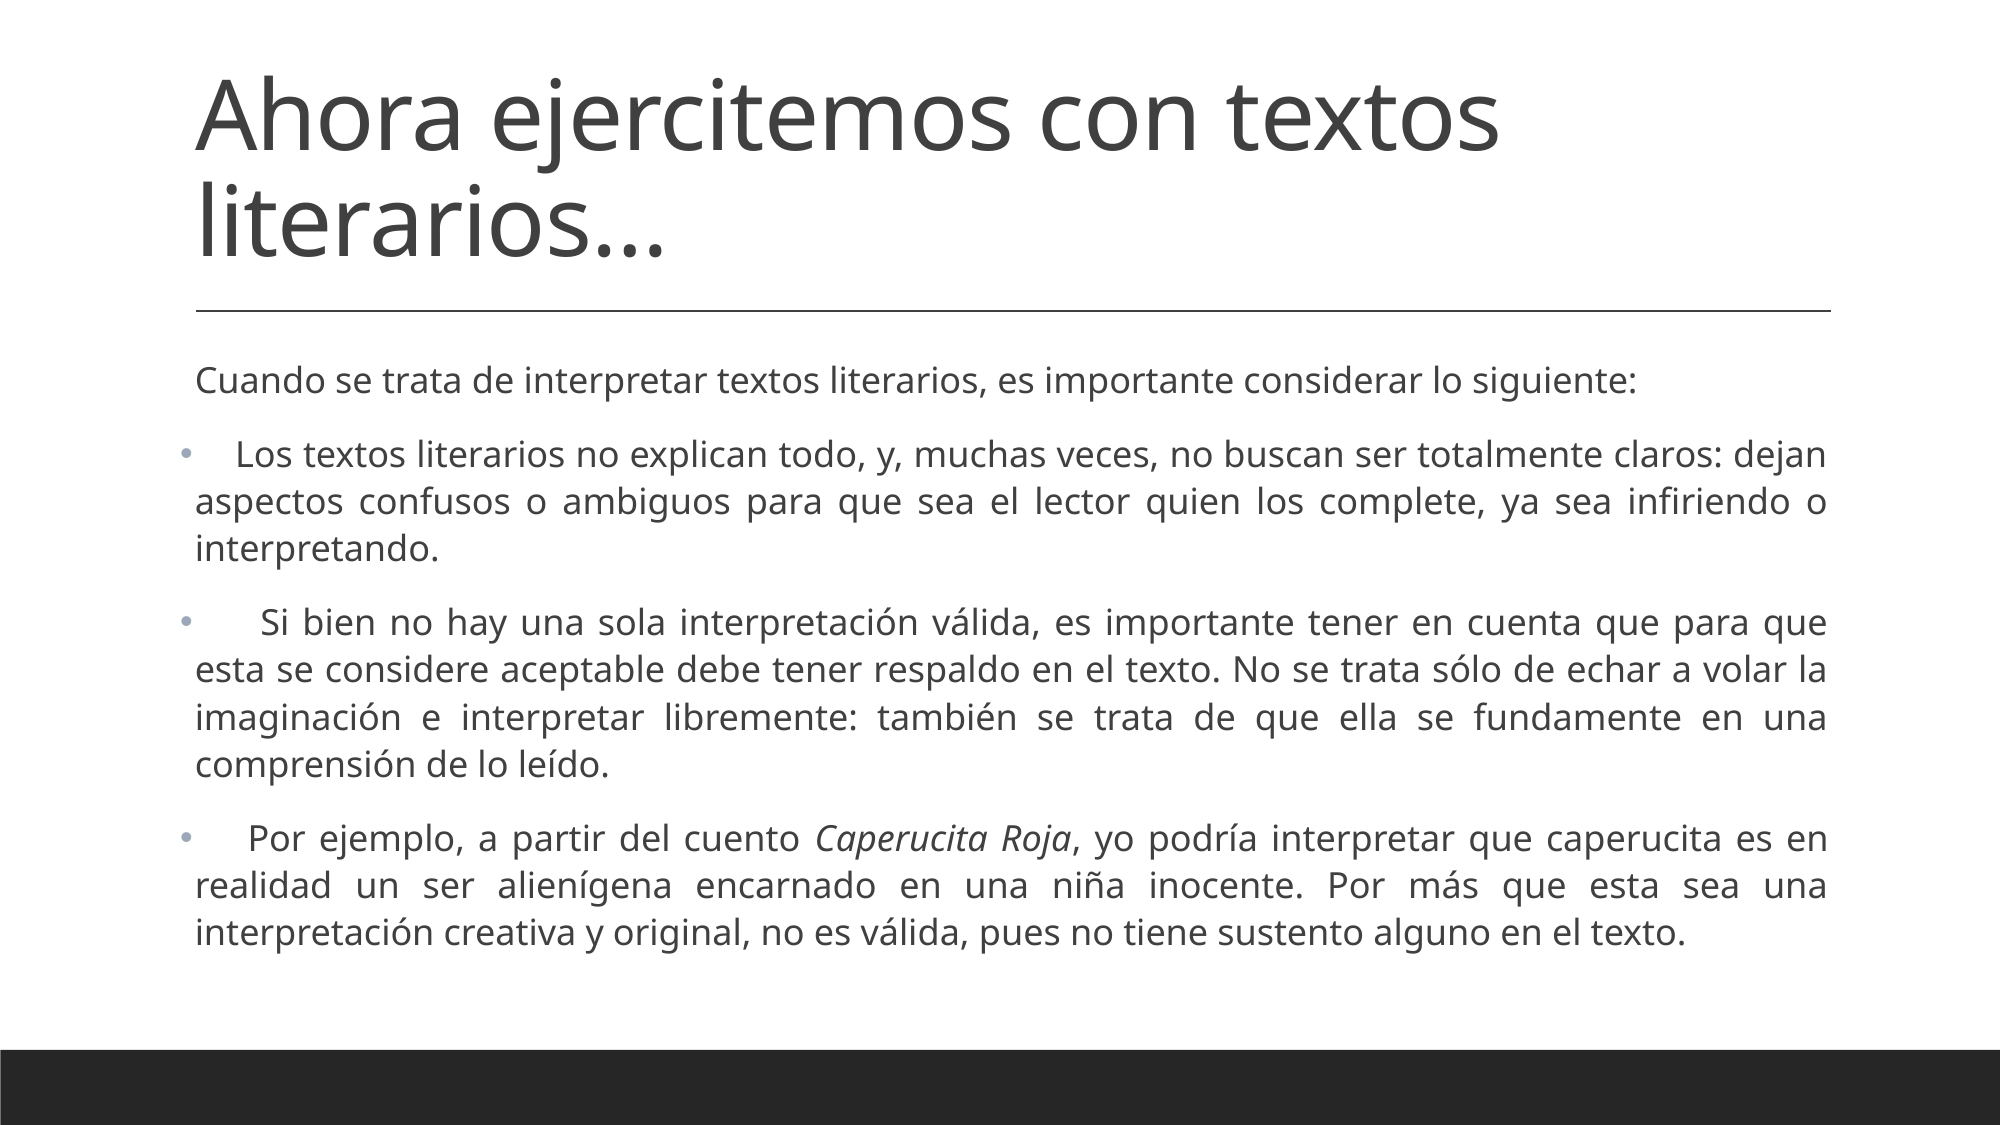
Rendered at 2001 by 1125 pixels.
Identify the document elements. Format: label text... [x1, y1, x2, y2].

list Cuando se trata de interpretar textos literarios, es importante considerar lo siguiente: Los textos literarios no explican todo, y, muchas veces, no buscan ser totalmente claros: dejan aspectos confusos o ambiguos para que sea el lector quien los complete, ya sea infiriendo o interpretando. Si bien no hay una sola interpretación válida, es importante tener en cuenta que para que esta se considere aceptable debe tener respaldo en el texto. No se trata sólo de echar a volar la imaginación e interpretar libremente: también se trata de que ella se fundamente en una comprensión de lo leído. Por ejemplo, a partir del cuento Caperucita Roja, yo podría interpretar que caperucita es en realidad un ser alienígena encarnado en una niña inocente. Por más que esta sea una interpretación creativa y original, no es válida, pues no tiene sustento alguno en el texto. [180, 345, 1830, 963]
title Ahora ejercitemos con textos literarios… [180, 47, 1830, 285]
